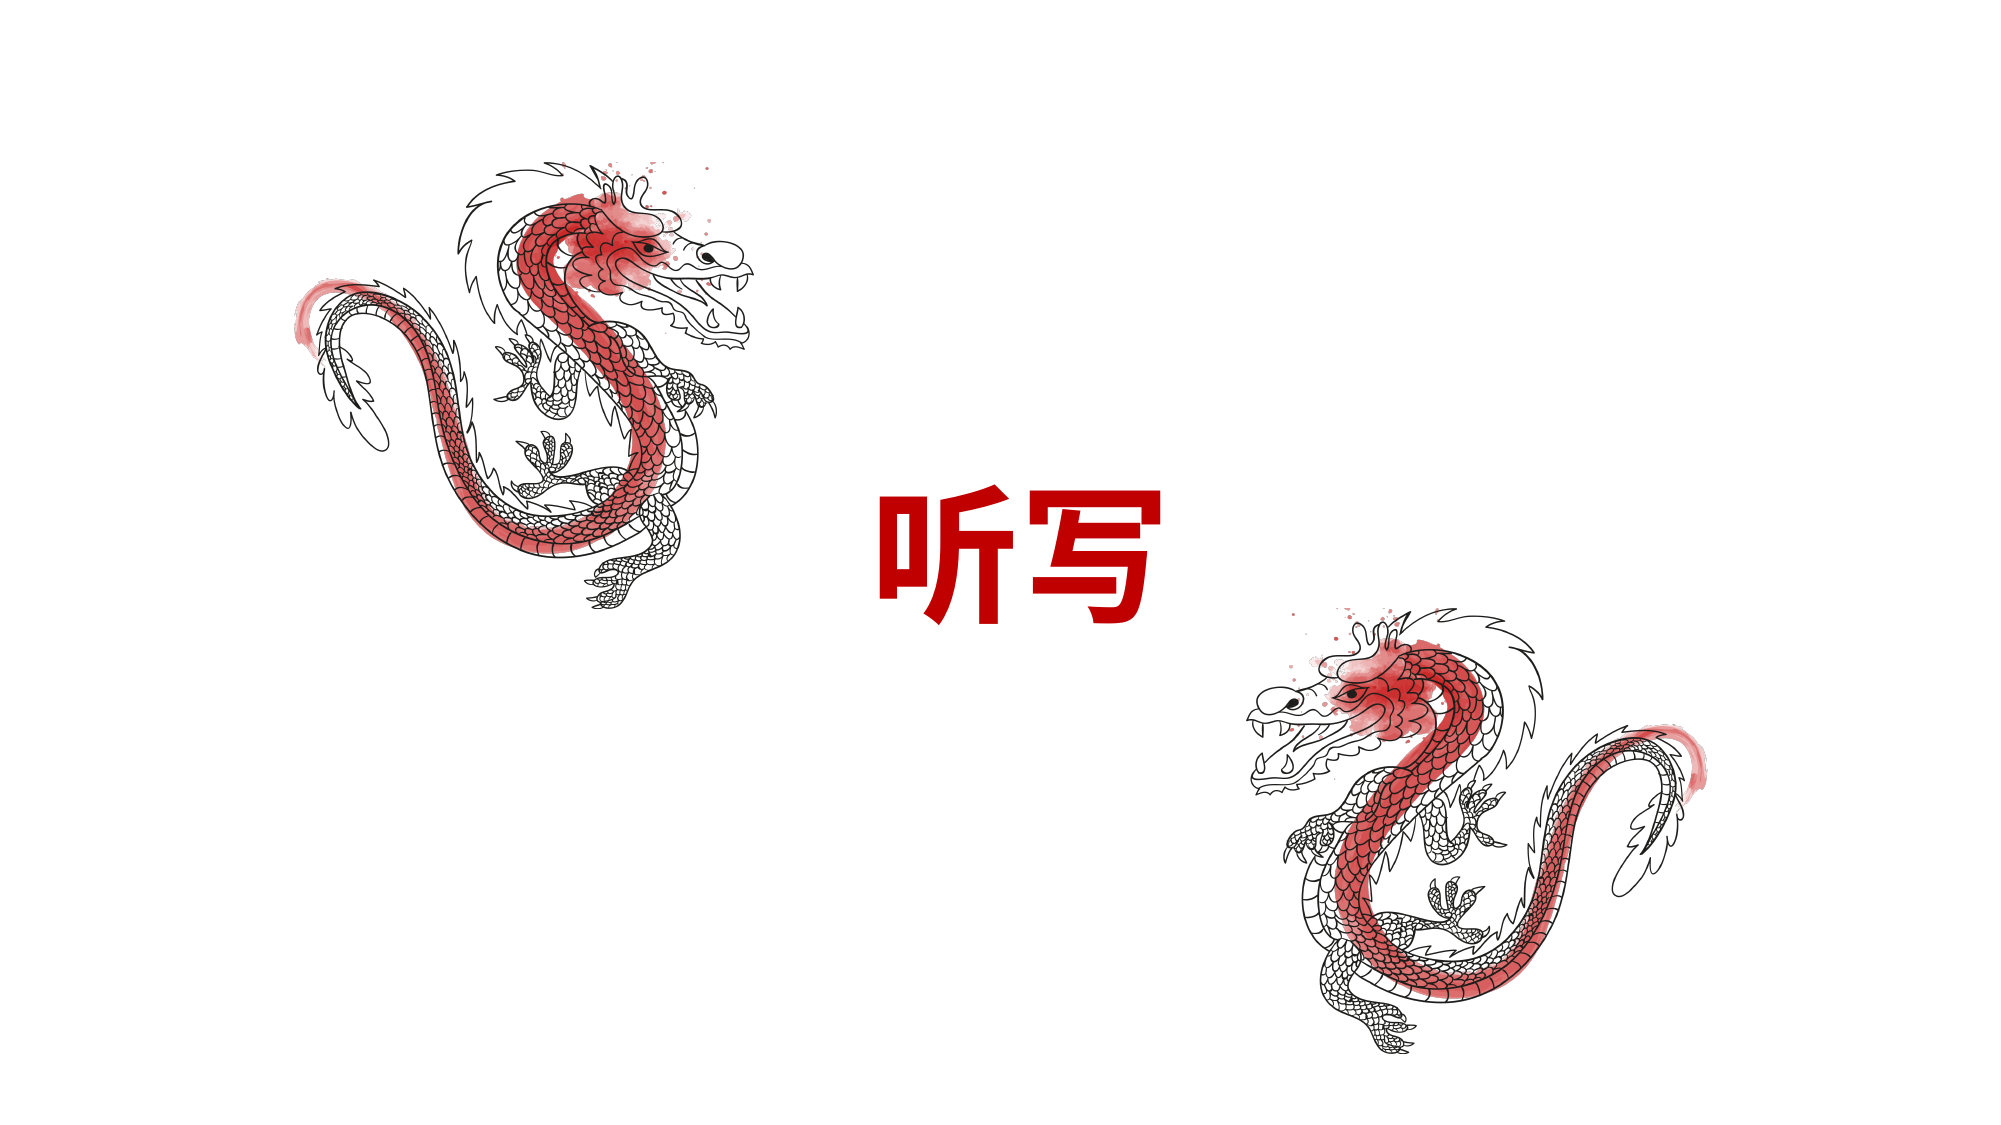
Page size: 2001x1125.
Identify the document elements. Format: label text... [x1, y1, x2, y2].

title 听写 [157, 453, 1883, 672]
picture [1246, 608, 1712, 1054]
picture [288, 162, 754, 609]
